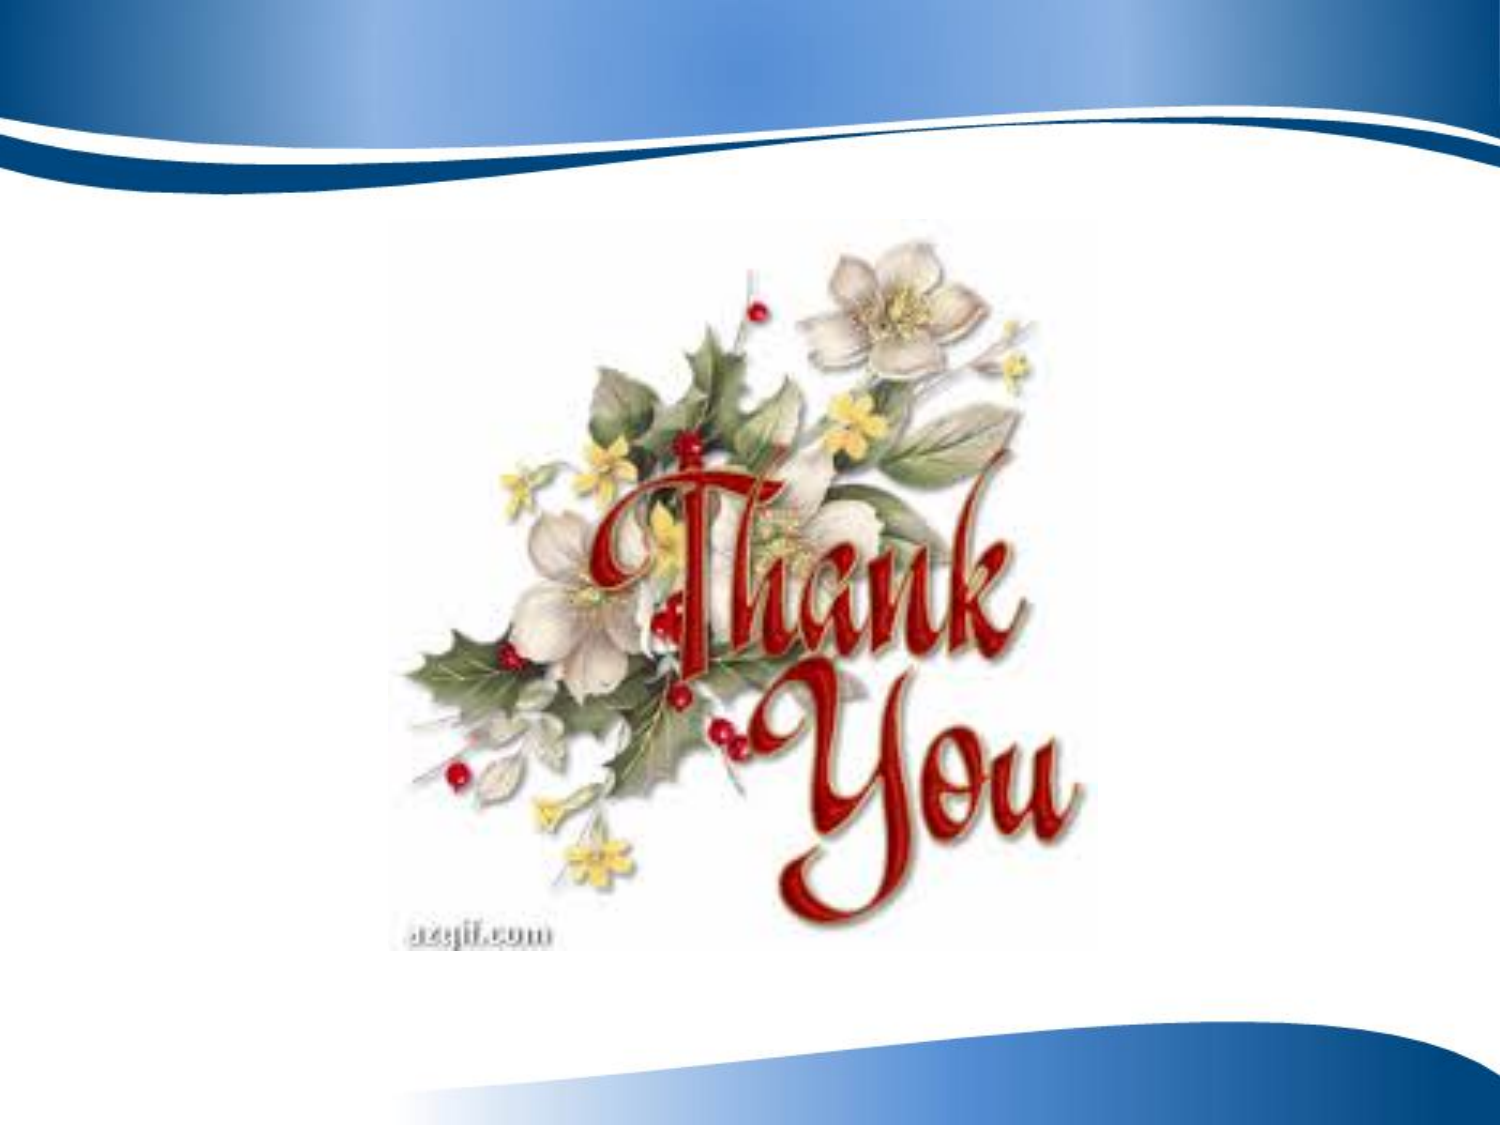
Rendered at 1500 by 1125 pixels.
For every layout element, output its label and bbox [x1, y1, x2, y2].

picture [0, 0, 1500, 1125]
list [0, 208, 1350, 951]
